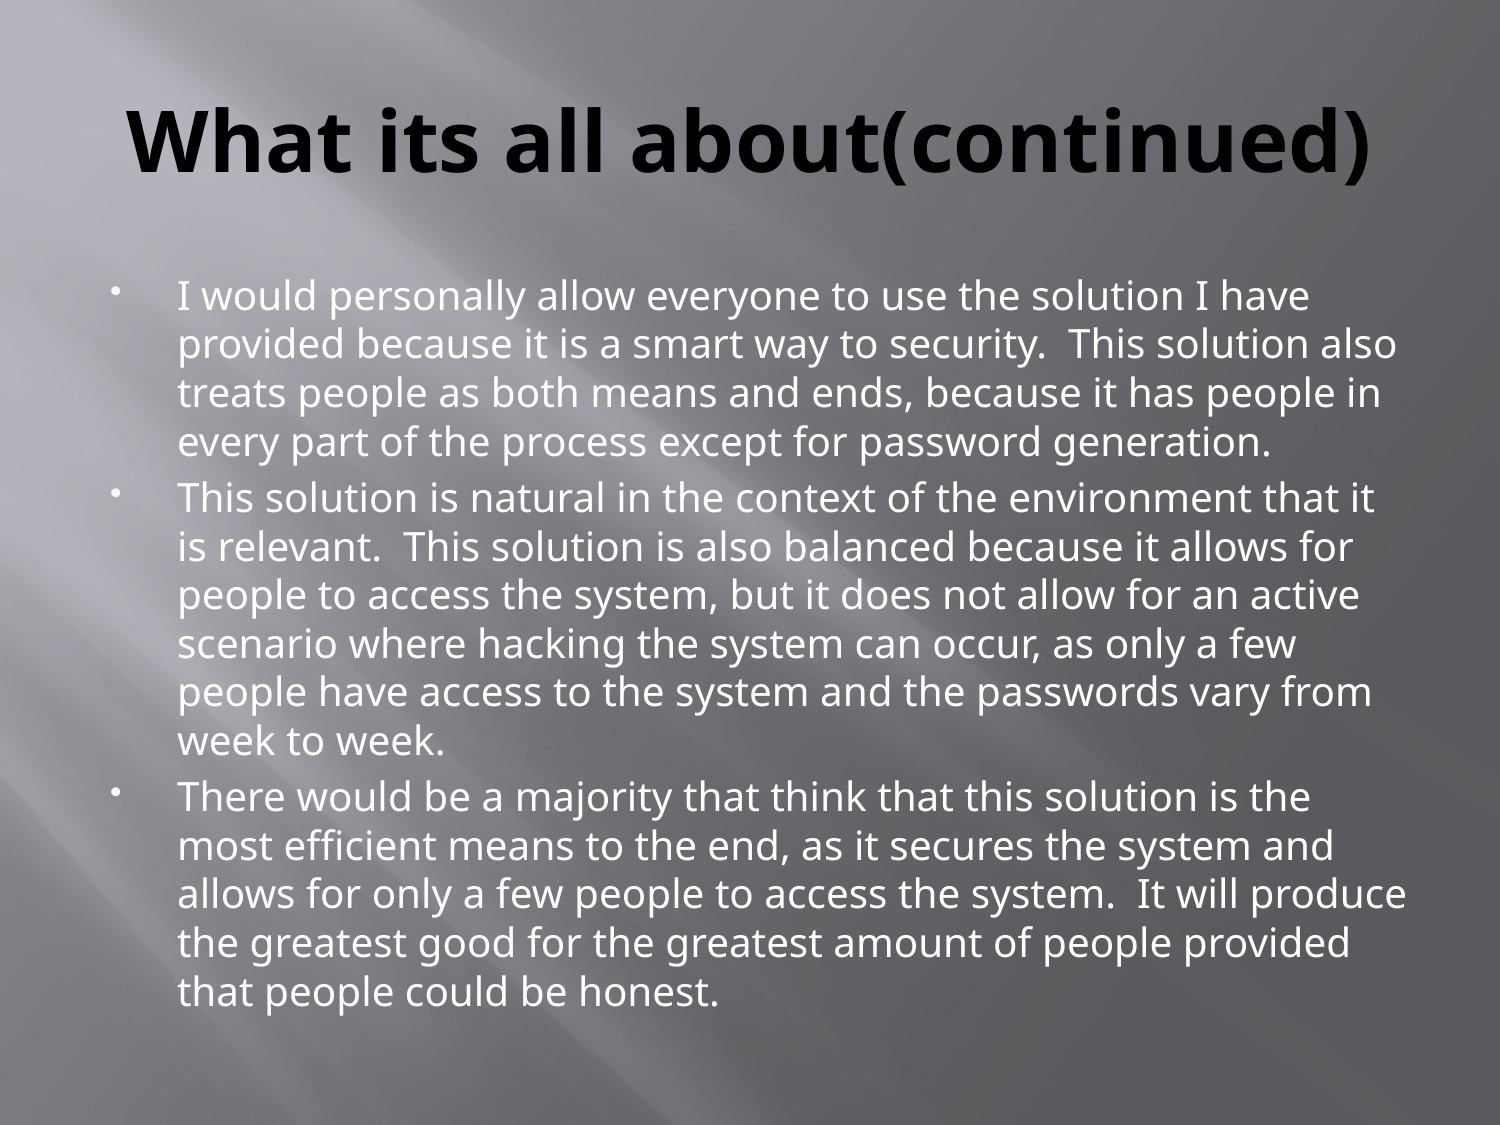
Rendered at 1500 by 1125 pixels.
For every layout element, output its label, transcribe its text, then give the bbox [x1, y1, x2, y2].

list I would personally allow everyone to use the solution I have provided because it is a smart way to security. This solution also treats people as both means and ends, because it has people in every part of the process except for password generation. This solution is natural in the context of the environment that it is relevant. This solution is also balanced because it allows for people to access the system, but it does not allow for an active scenario where hacking the system can occur, as only a few people have access to the system and the passwords vary from week to week. There would be a majority that think that this solution is the most efficient means to the end, as it secures the system and allows for only a few people to access the system. It will produce the greatest good for the greatest amount of people provided that people could be honest. [75, 262, 1425, 1035]
title What its all about(continued) [75, 45, 1425, 233]
